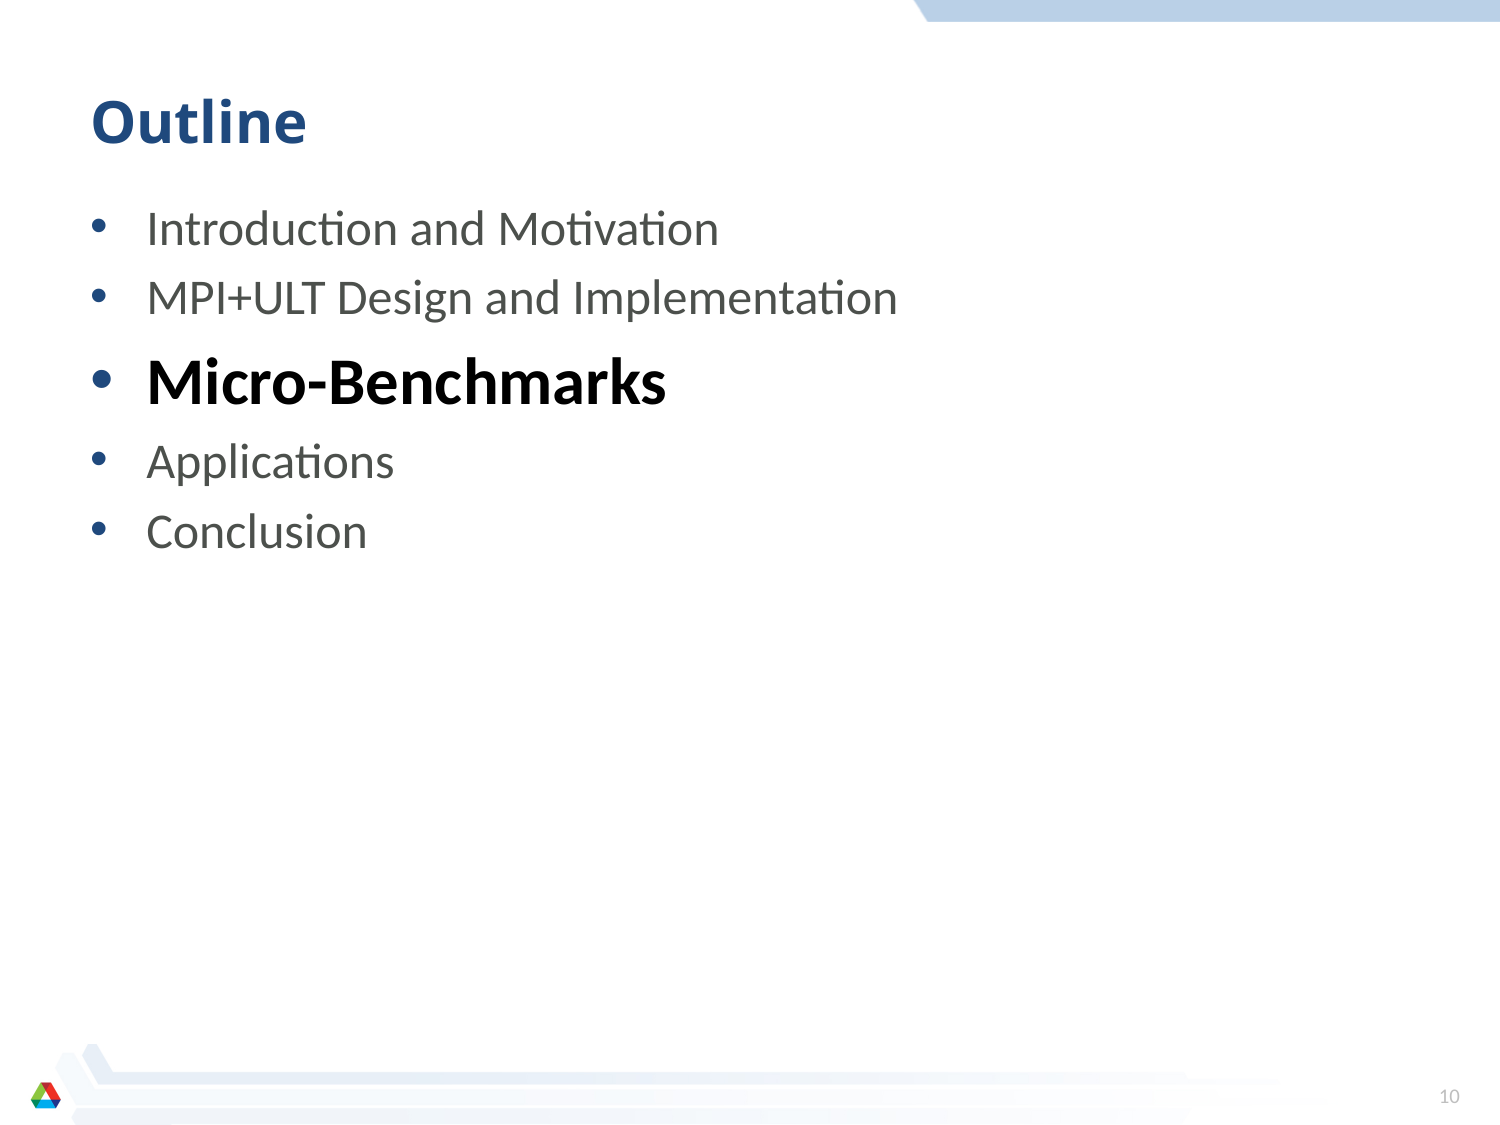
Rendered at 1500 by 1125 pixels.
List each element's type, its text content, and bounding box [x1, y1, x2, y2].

picture [0, 0, 1500, 22]
slide_number 10 [1125, 1065, 1475, 1125]
picture [0, 1039, 1500, 1125]
list Introduction and Motivation MPI+ULT Design and Implementation Micro-Benchmarks Applications Conclusion [75, 187, 1425, 1005]
title Outline [75, 45, 1425, 163]
